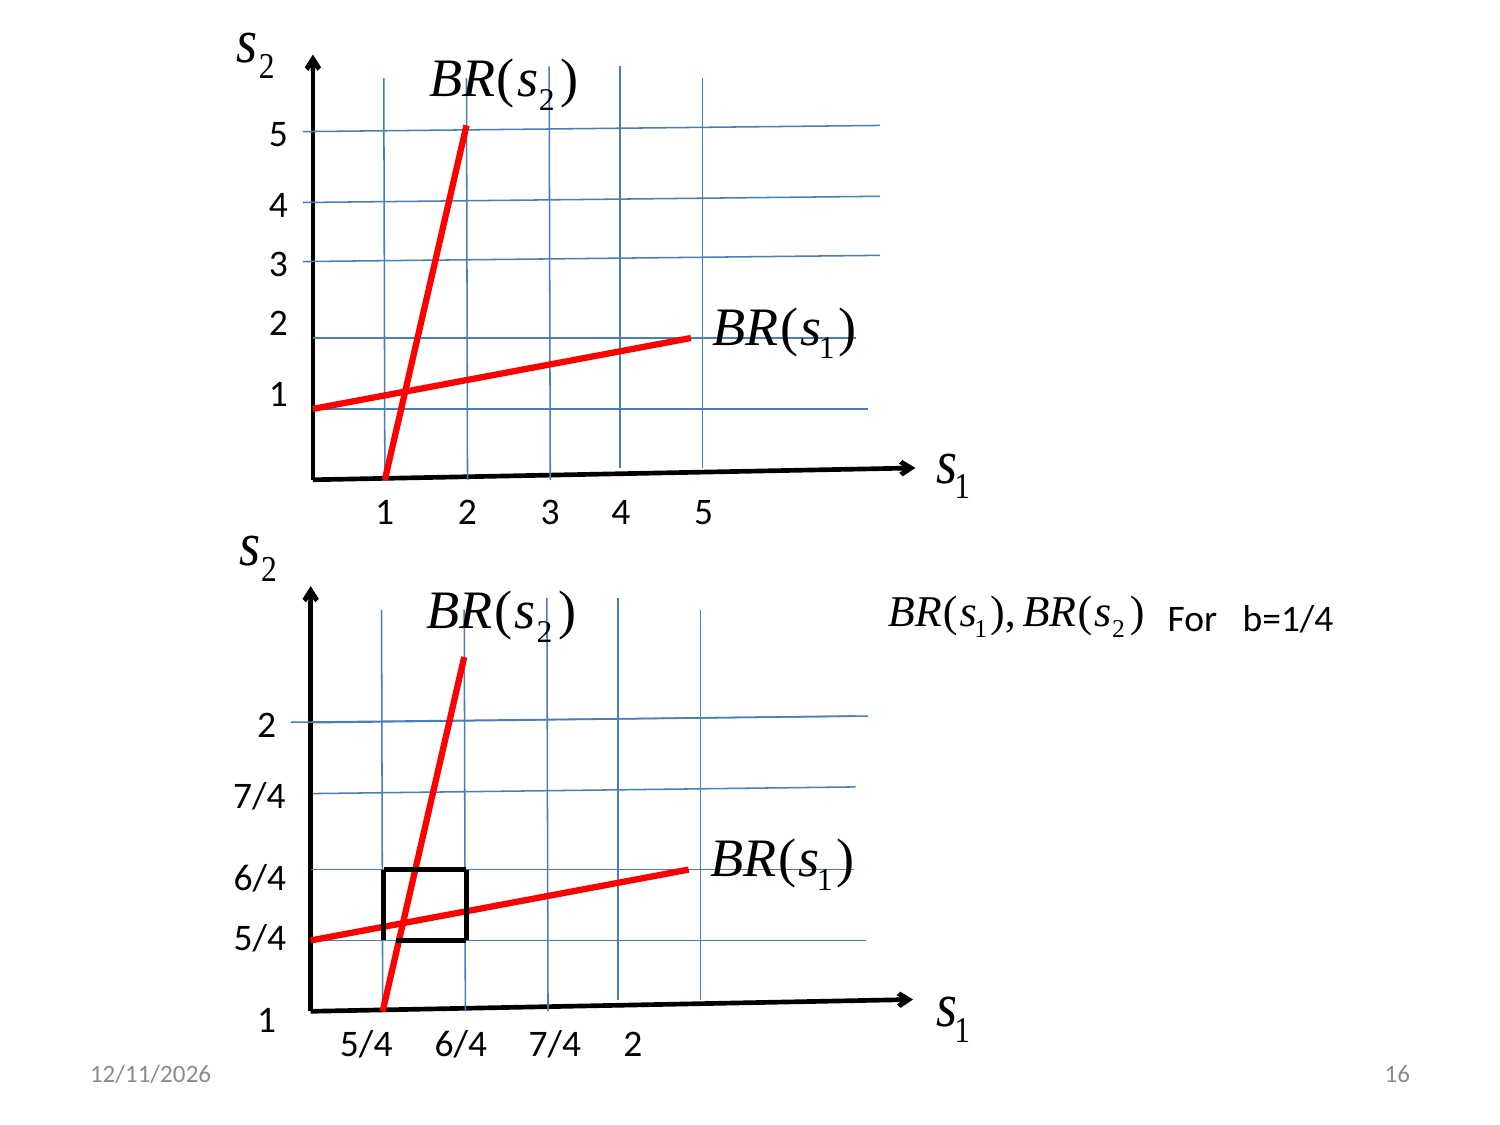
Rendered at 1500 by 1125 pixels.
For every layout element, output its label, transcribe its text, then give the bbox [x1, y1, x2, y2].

text_box 3 [525, 488, 575, 540]
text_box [303, 255, 379, 263]
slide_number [75, 1042, 425, 1103]
text_box 5/4 [325, 1020, 408, 1042]
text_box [857, 715, 869, 723]
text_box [303, 196, 379, 204]
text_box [384, 125, 467, 336]
text_box 2 [443, 488, 492, 540]
text_box 5 [679, 488, 729, 540]
text_box 7/4 [513, 1020, 598, 1072]
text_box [310, 999, 375, 1012]
text_box 2 [608, 1020, 658, 1072]
slide_number 16 [1074, 1042, 1425, 1103]
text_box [416, 574, 585, 652]
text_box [555, 467, 916, 480]
text_box For b=1/4 [1154, 586, 1349, 646]
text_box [303, 125, 382, 133]
text_box 5/4 [218, 906, 302, 965]
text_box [879, 582, 1152, 646]
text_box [926, 420, 977, 510]
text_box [382, 656, 465, 866]
text_box 3 [254, 233, 303, 292]
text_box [469, 786, 856, 794]
text_box 1 [242, 987, 292, 1042]
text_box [227, 0, 283, 89]
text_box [469, 869, 689, 941]
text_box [312, 715, 377, 723]
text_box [389, 878, 462, 941]
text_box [312, 786, 377, 794]
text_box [472, 196, 881, 204]
text_box 4 [254, 172, 303, 233]
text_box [384, 417, 467, 481]
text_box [382, 949, 465, 1012]
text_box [926, 963, 977, 1053]
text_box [700, 822, 864, 900]
text_box 1 [360, 488, 410, 540]
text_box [385, 874, 466, 879]
text_box 6/4 [218, 845, 302, 906]
text_box 6/4 [419, 1020, 502, 1072]
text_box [312, 467, 377, 480]
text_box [469, 715, 856, 723]
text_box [553, 999, 914, 1012]
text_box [471, 125, 881, 133]
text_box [702, 290, 866, 368]
text_box 2 [254, 292, 303, 351]
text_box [312, 337, 692, 410]
text_box 2 [242, 692, 292, 753]
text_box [229, 503, 285, 593]
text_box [472, 255, 881, 263]
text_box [418, 42, 587, 120]
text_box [291, 715, 311, 723]
text_box 1 [254, 361, 303, 422]
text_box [473, 467, 543, 480]
text_box 7/4 [218, 763, 302, 823]
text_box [310, 869, 381, 941]
text_box 4 [596, 488, 646, 540]
text_box 5 [254, 101, 303, 162]
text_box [470, 999, 541, 1012]
